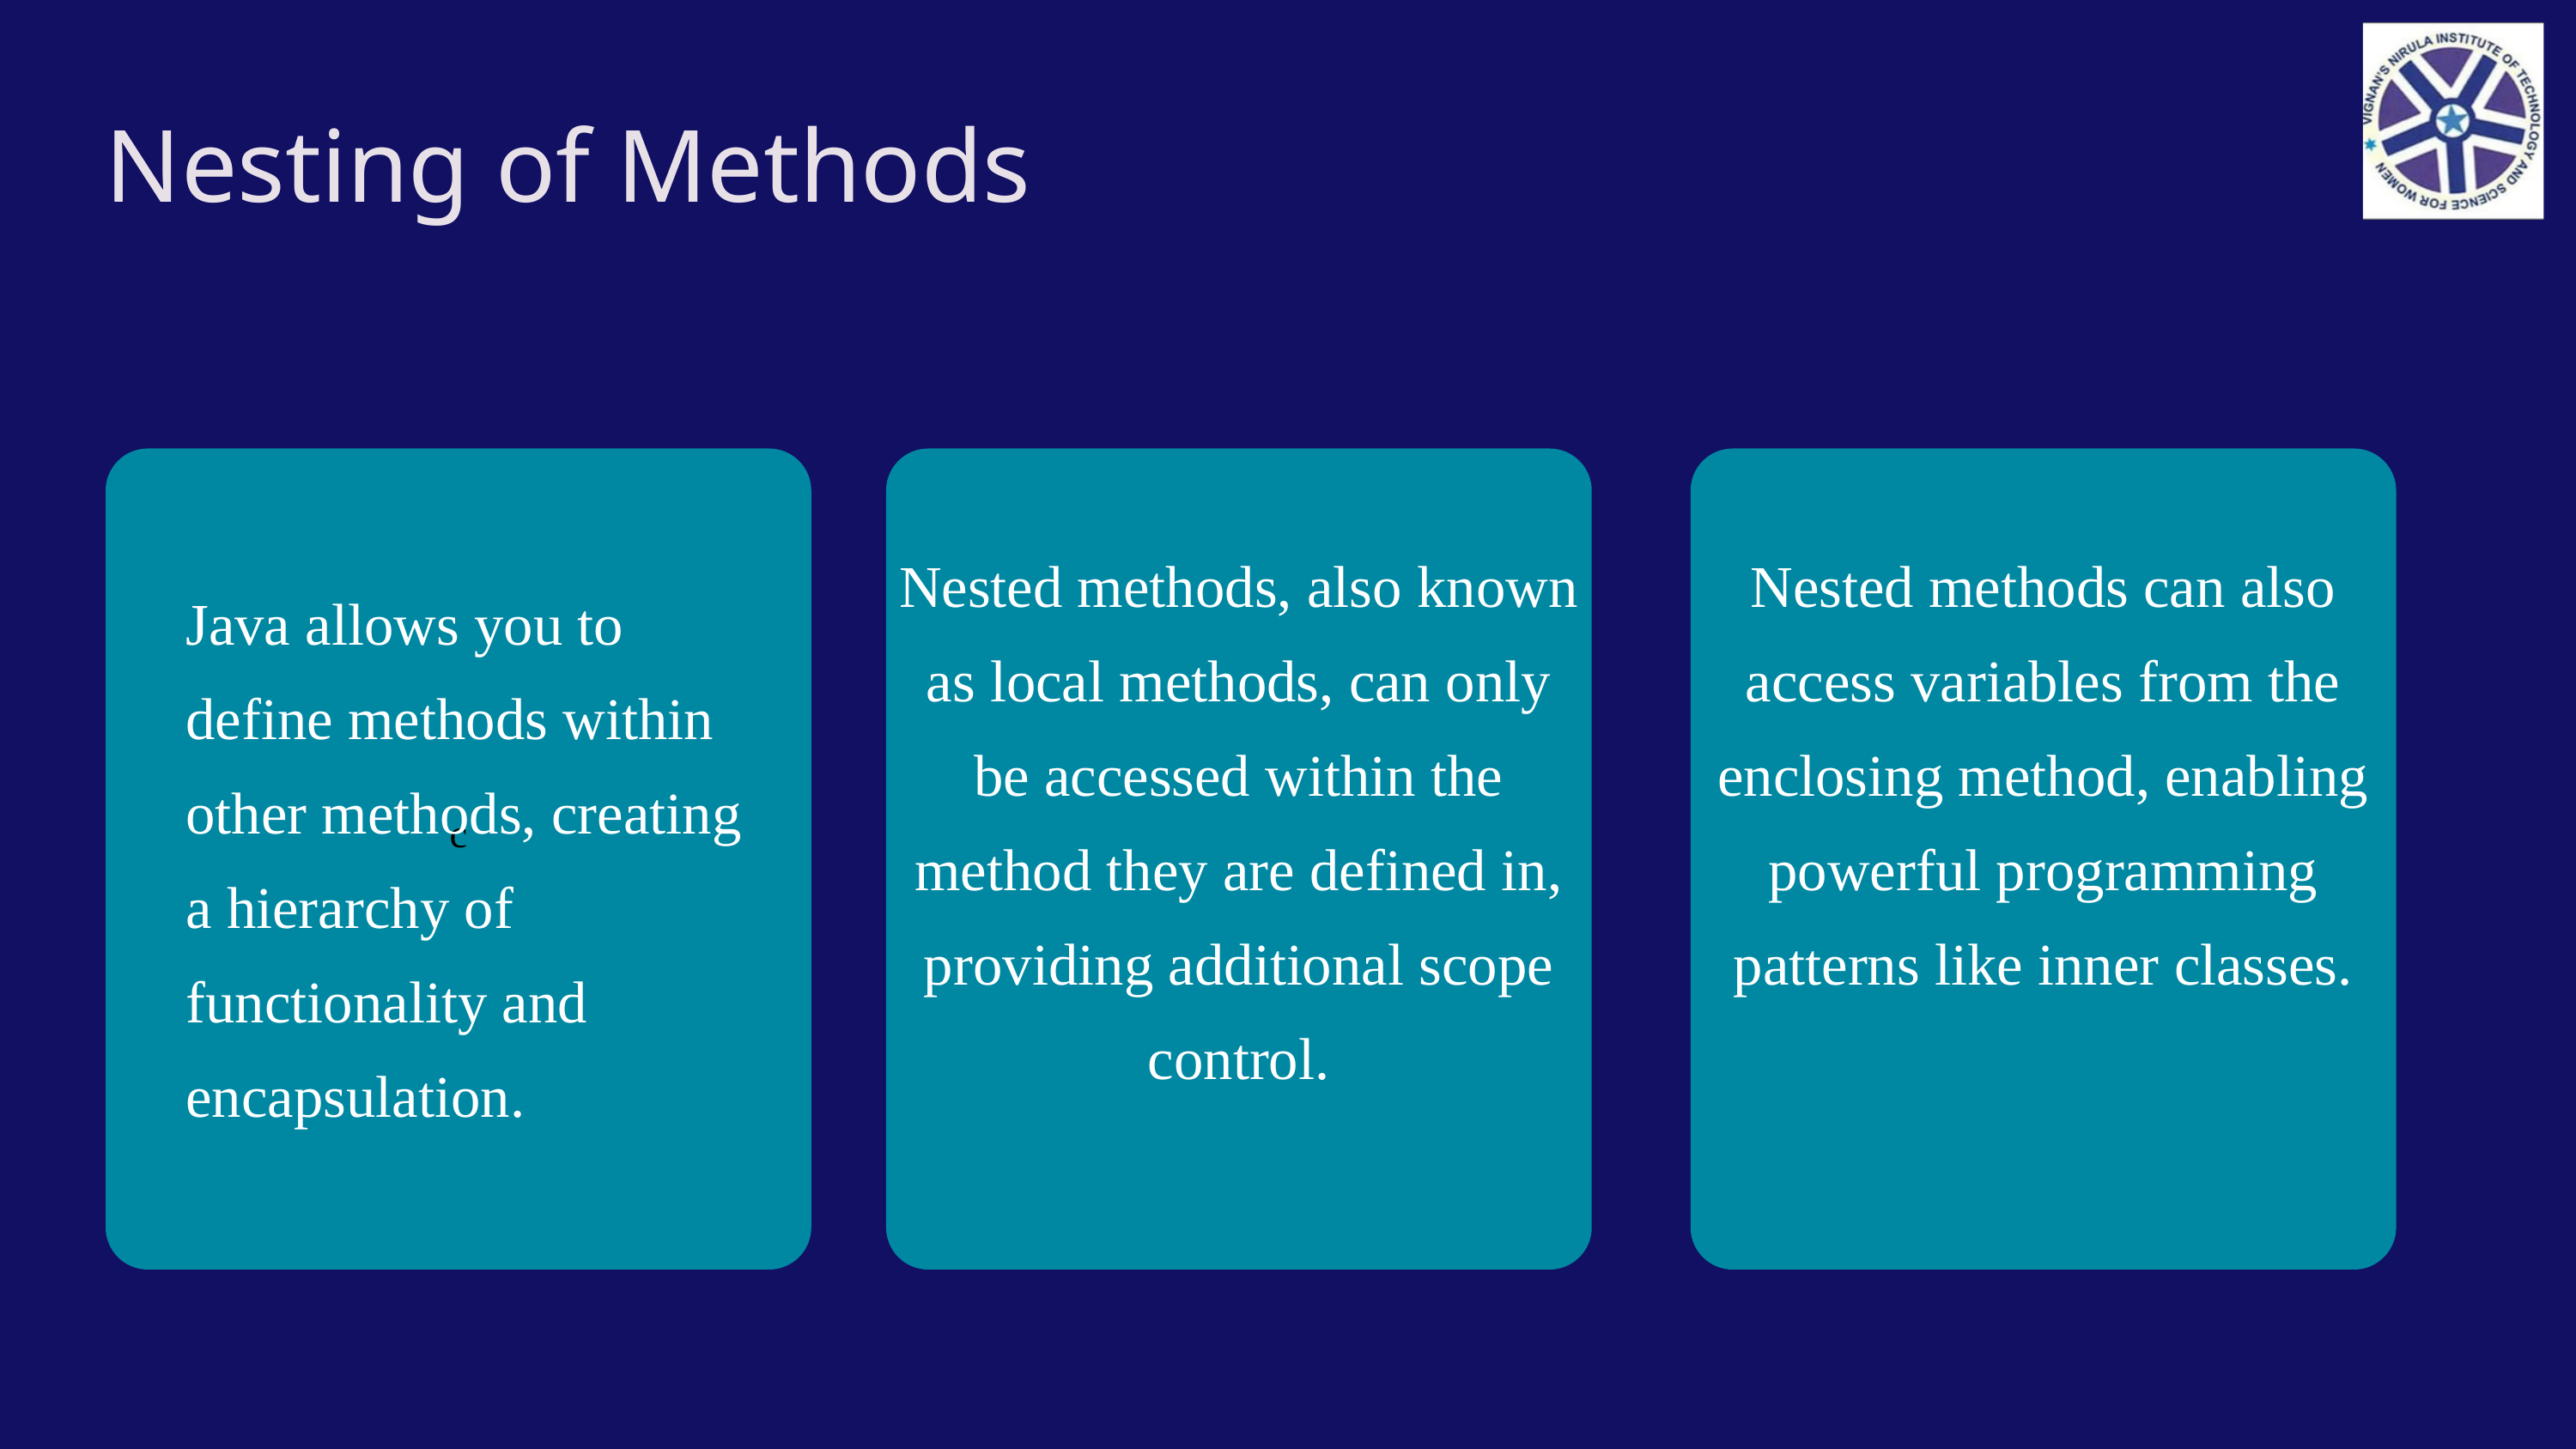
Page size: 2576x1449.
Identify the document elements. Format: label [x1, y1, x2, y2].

text_box [885, 448, 1592, 1270]
text_box [1690, 448, 2397, 1270]
text_box [0, 0, 2576, 1449]
text_box [105, 448, 812, 1270]
